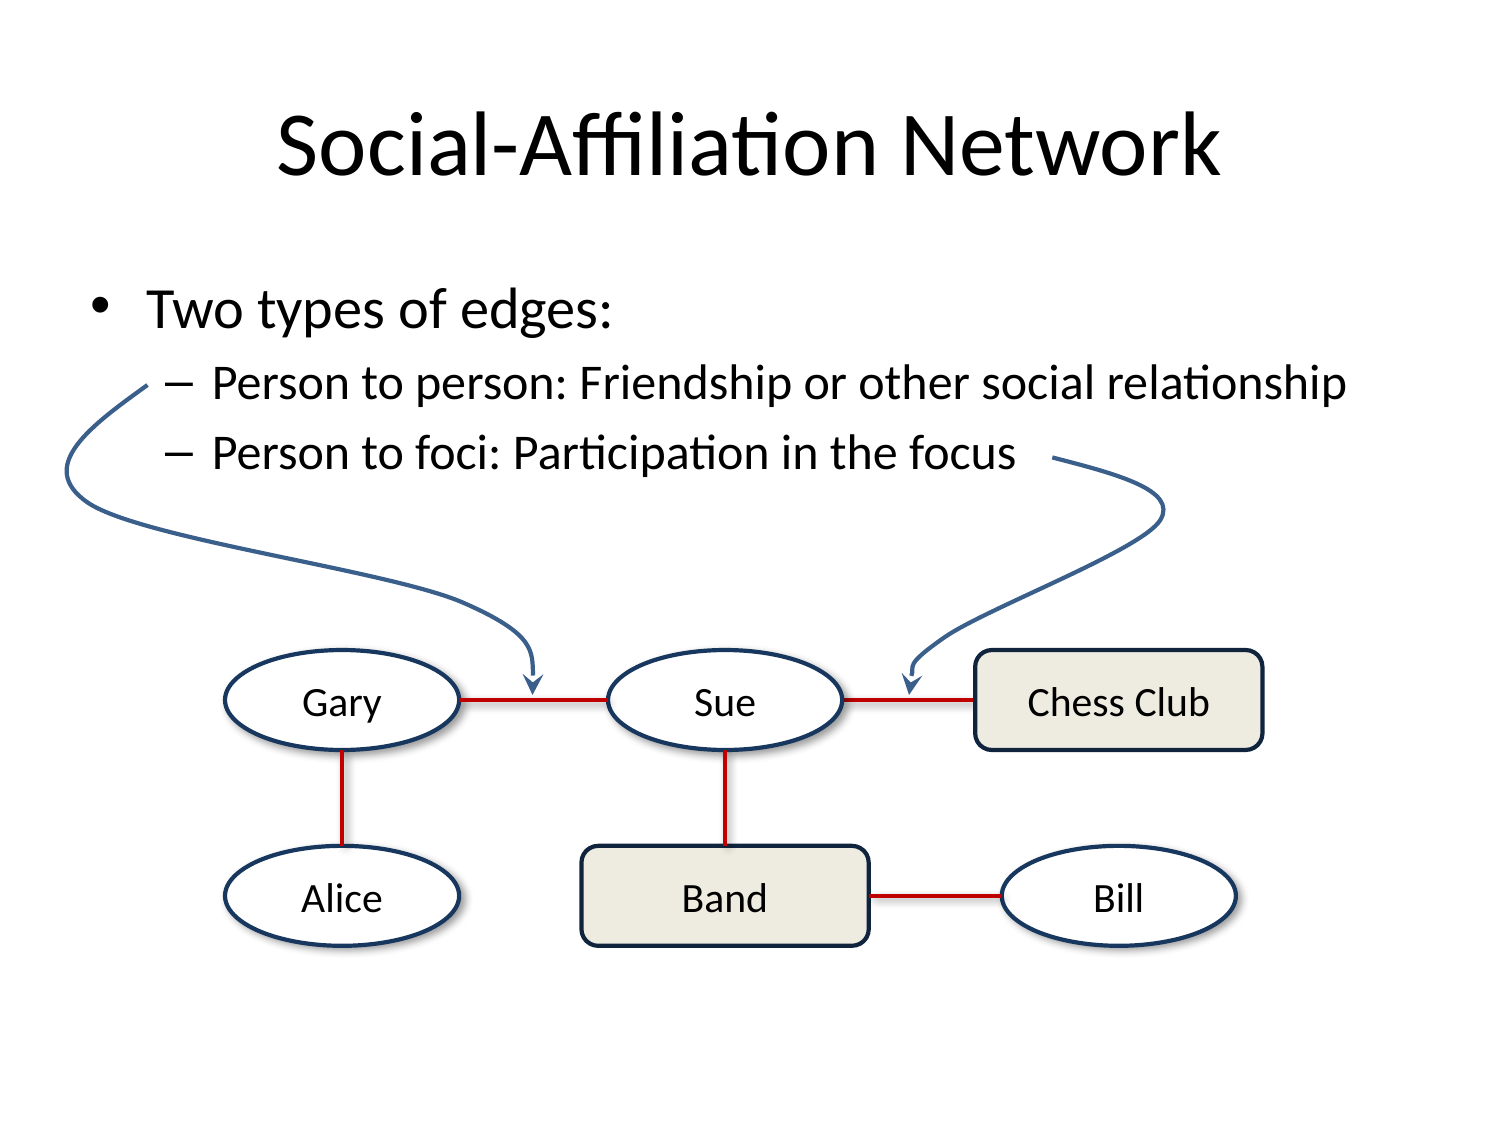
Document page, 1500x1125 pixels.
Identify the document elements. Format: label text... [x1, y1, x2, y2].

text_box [224, 649, 1263, 947]
title Social-Affiliation Network [75, 45, 1425, 233]
list Two types of edges: Person to person: Friendship or other social relationship Person to foci: Participation in the focus [75, 262, 1425, 550]
text_box [926, 455, 1166, 648]
text_box [64, 383, 532, 648]
